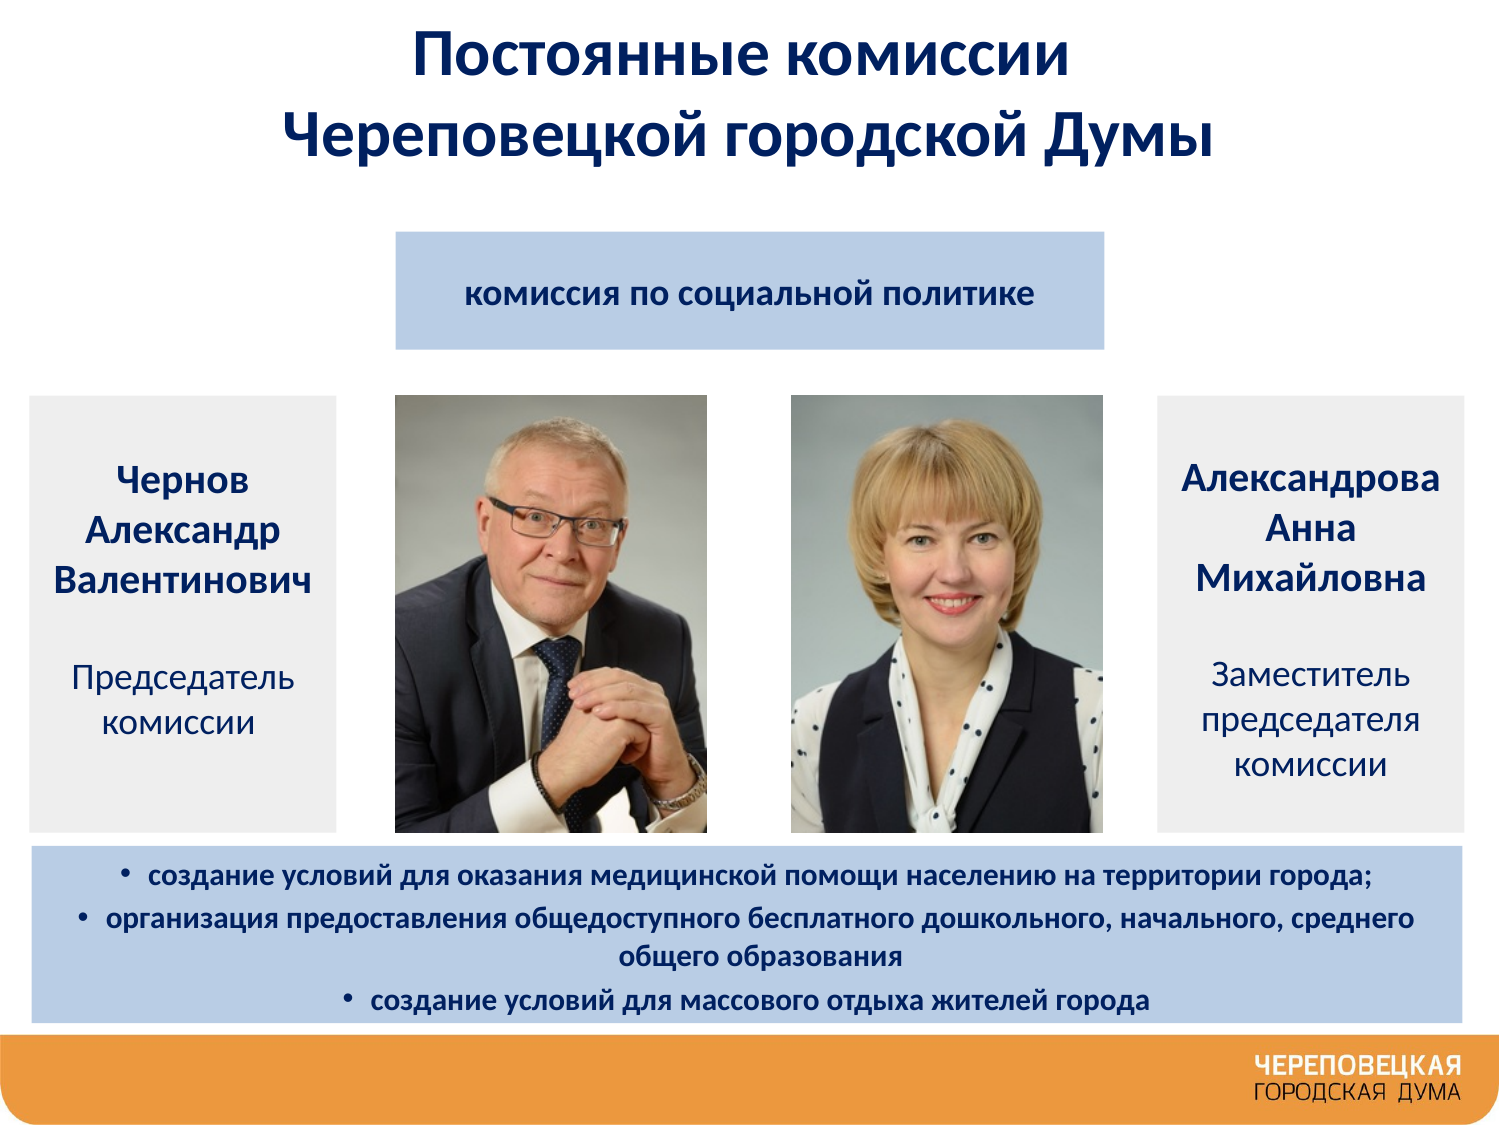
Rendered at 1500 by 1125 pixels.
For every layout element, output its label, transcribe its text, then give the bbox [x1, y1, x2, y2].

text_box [1157, 395, 1465, 833]
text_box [29, 395, 337, 833]
text_box создание условий для оказания медицинской помощи населению на территории города; организация предоставления общедоступного бесплатного дошкольного, начального, среднего общего образования создание условий для массового отдыха жителей города [29, 844, 1464, 1025]
picture [395, 395, 707, 833]
title Постоянные комиссии Череповецкой городской Думы [0, 0, 1499, 178]
text_box комиссия по социальной политике [394, 230, 1106, 352]
picture [0, 1034, 1500, 1125]
picture [791, 395, 1103, 833]
